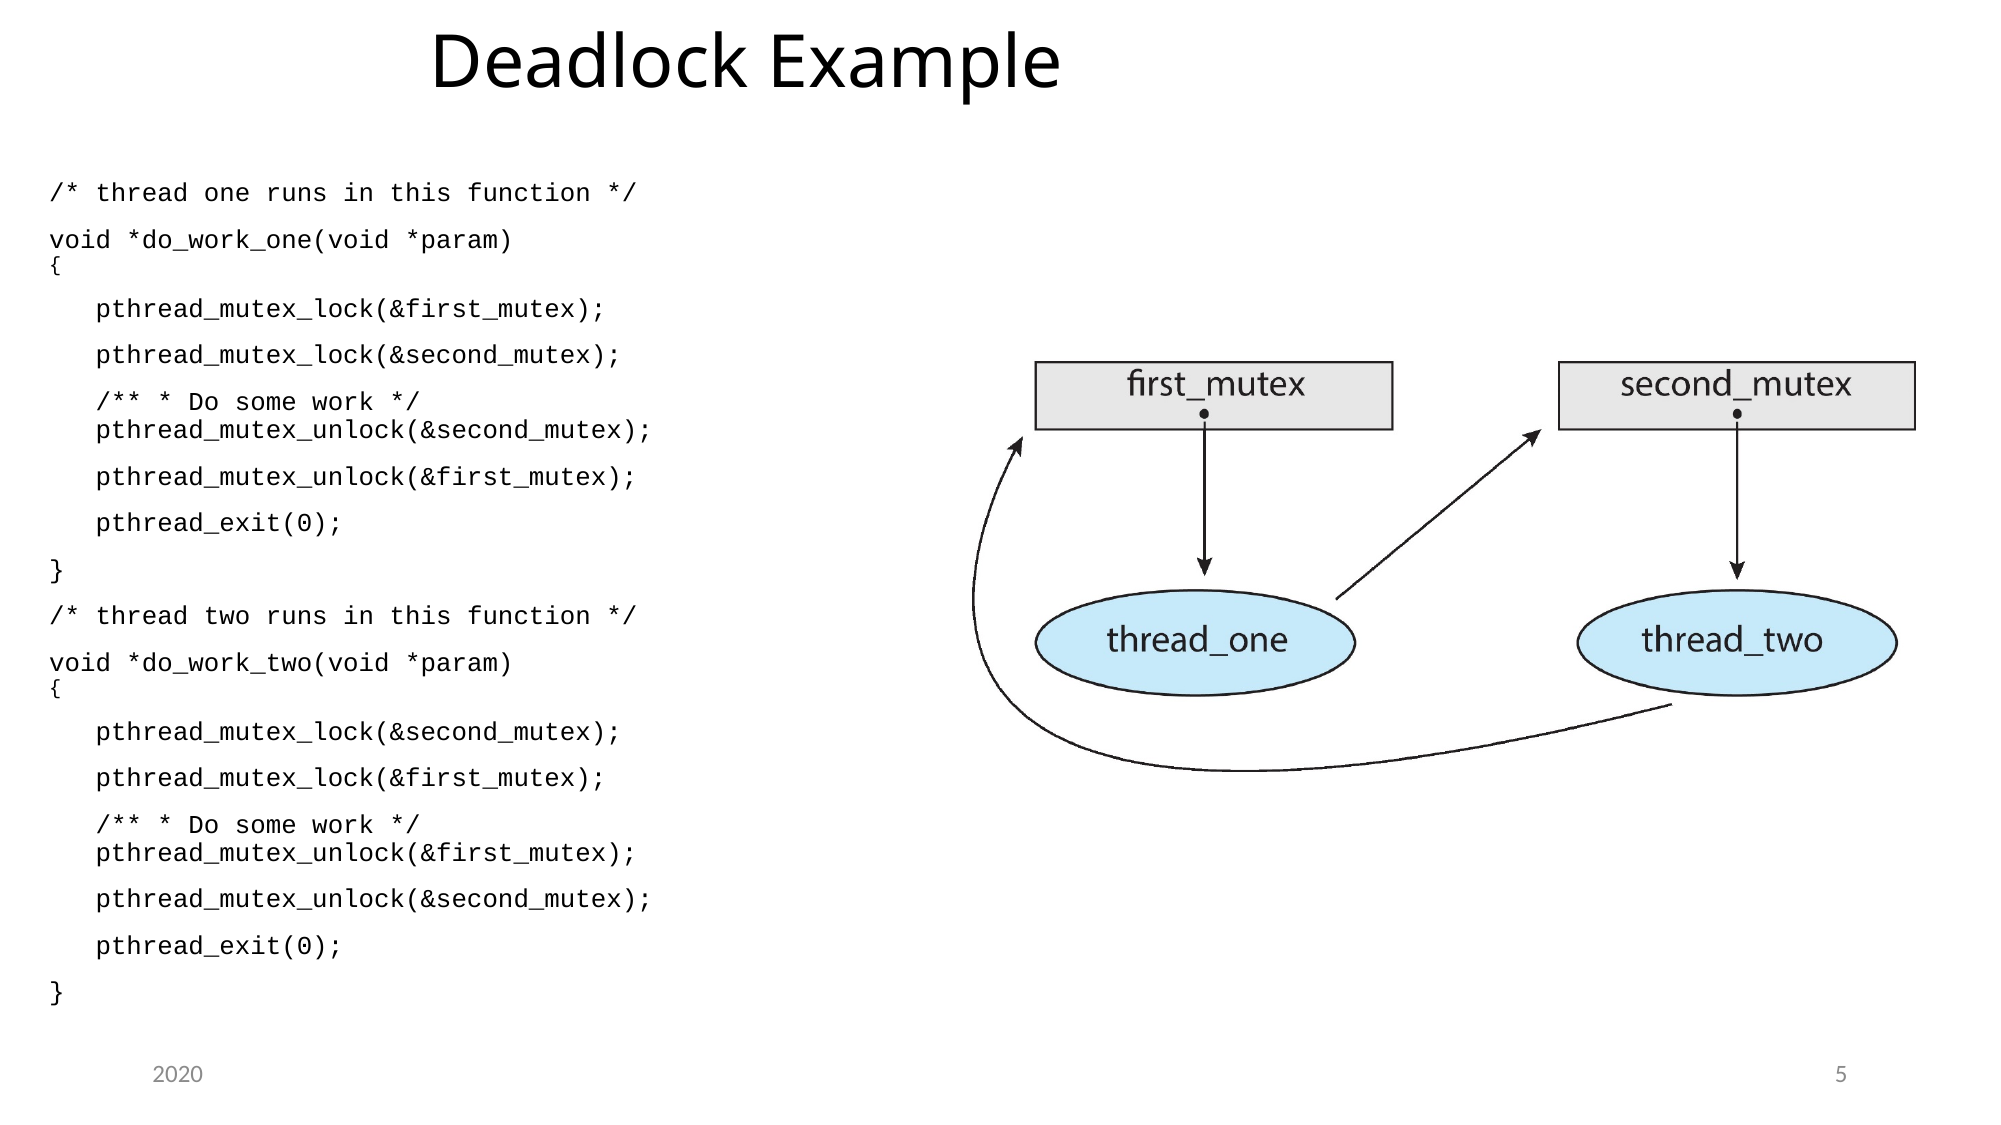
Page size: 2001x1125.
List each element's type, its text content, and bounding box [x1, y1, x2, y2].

slide_number 2020 [137, 1042, 588, 1103]
slide_number 5 [1412, 1042, 1863, 1103]
title Deadlock Example [414, 16, 1675, 112]
picture [972, 353, 1916, 772]
list /* thread one runs in this function */ void *do_work_one(void *param) { pthread_mutex_lock(&first_mutex); pthread_mutex_lock(&second_mutex); /** * Do some work */ pthread_mutex_unlock(&second_mutex); pthread_mutex_unlock(&first_mutex); pthread_exit(0); } /* thread two runs in this function */ void *do_work_two(void *param) { pthread_mutex_lock(&second_mutex); pthread_mutex_lock(&first_mutex); /** * Do some work */ pthread_mutex_unlock(&first_mutex); pthread_mutex_unlock(&second_mutex); pthread_exit(0); } [34, 171, 1141, 1020]
